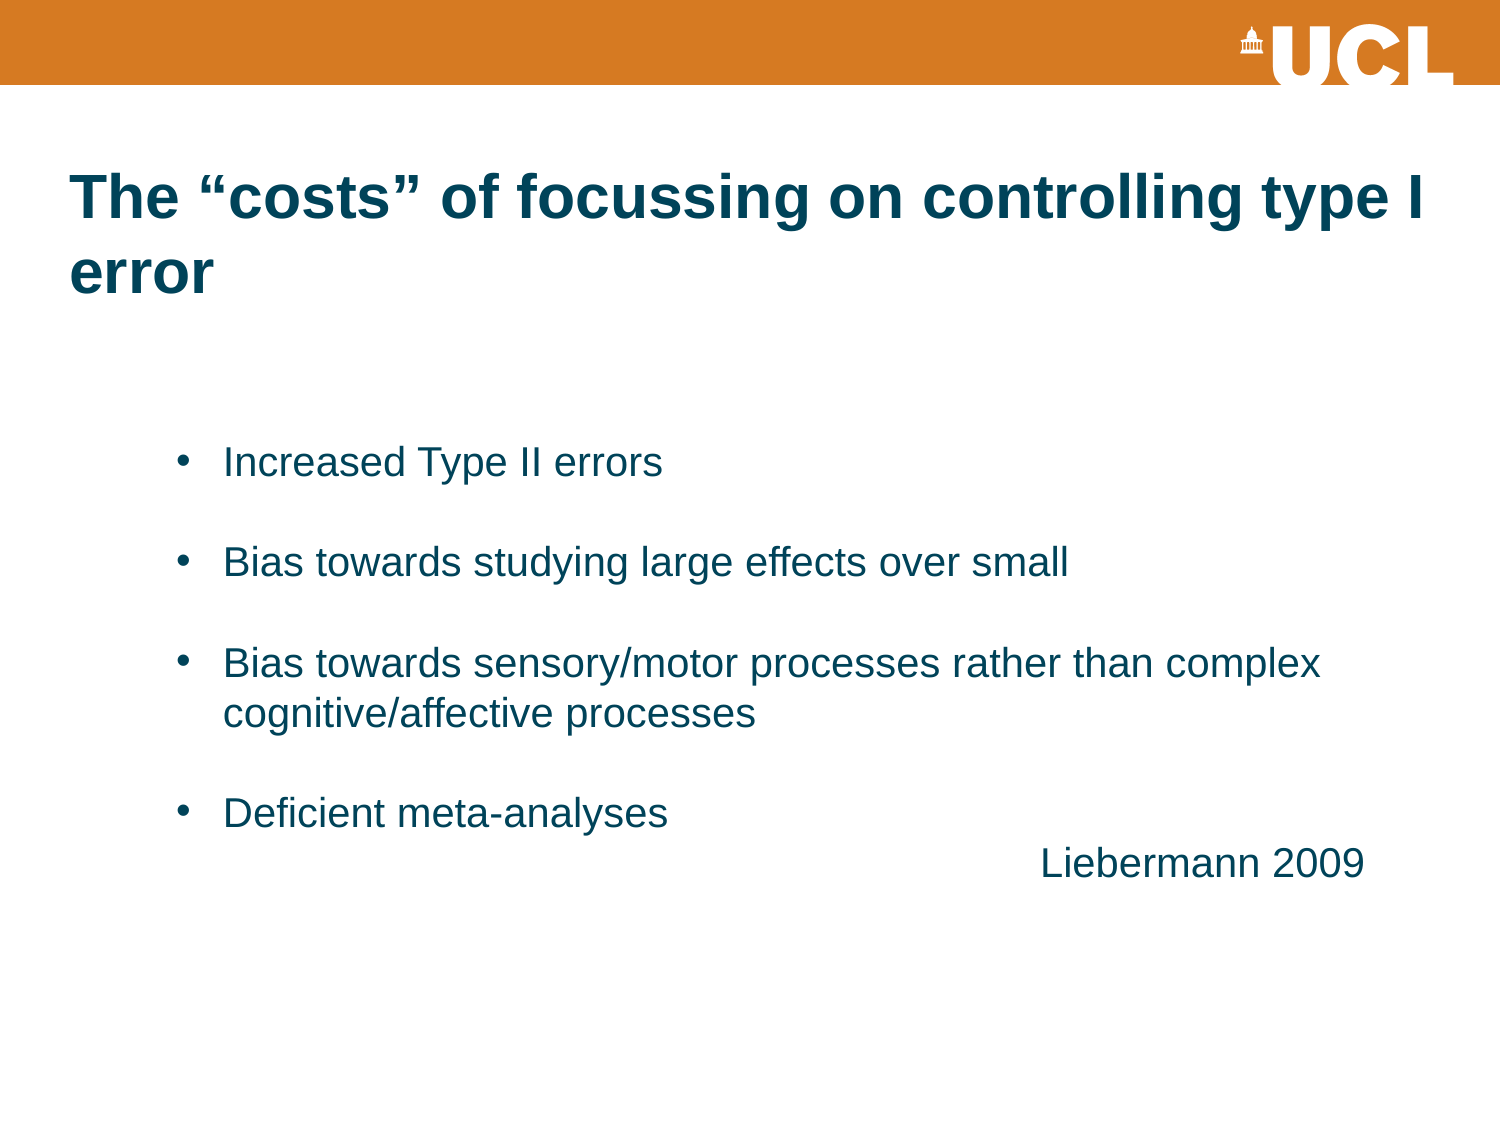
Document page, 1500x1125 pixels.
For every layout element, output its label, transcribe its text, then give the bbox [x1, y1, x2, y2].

text_box Increased Type II errors Bias towards studying large effects over small Bias towards sensory/motor processes rather than complex cognitive/affective processes Deficient meta-analyses Liebermann 2009 [86, 382, 1380, 893]
title The “costs” of focussing on controlling type I error [53, 148, 1448, 362]
picture [0, 0, 1500, 85]
